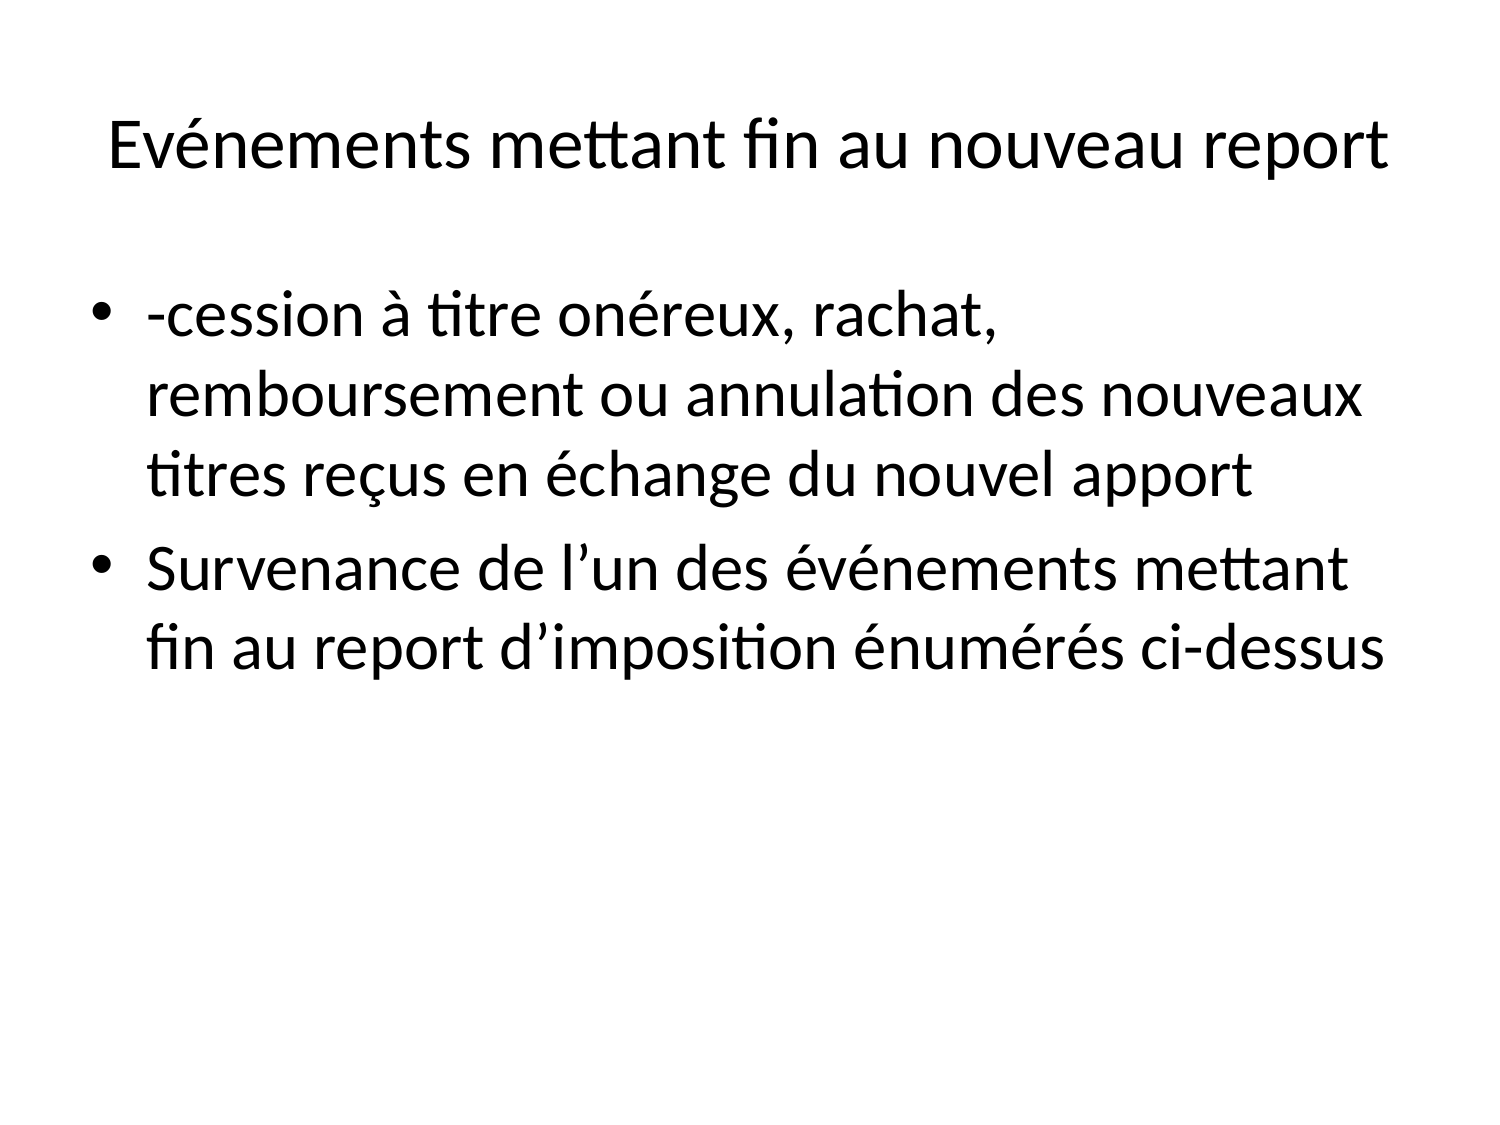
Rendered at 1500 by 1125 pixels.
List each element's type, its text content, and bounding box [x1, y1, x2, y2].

list -cession à titre onéreux, rachat, remboursement ou annulation des nouveaux titres reçus en échange du nouvel apport Survenance de l’un des événements mettant fin au report d’imposition énumérés ci-dessus [75, 262, 1425, 1005]
title Evénements mettant fin au nouveau report [75, 45, 1425, 233]
